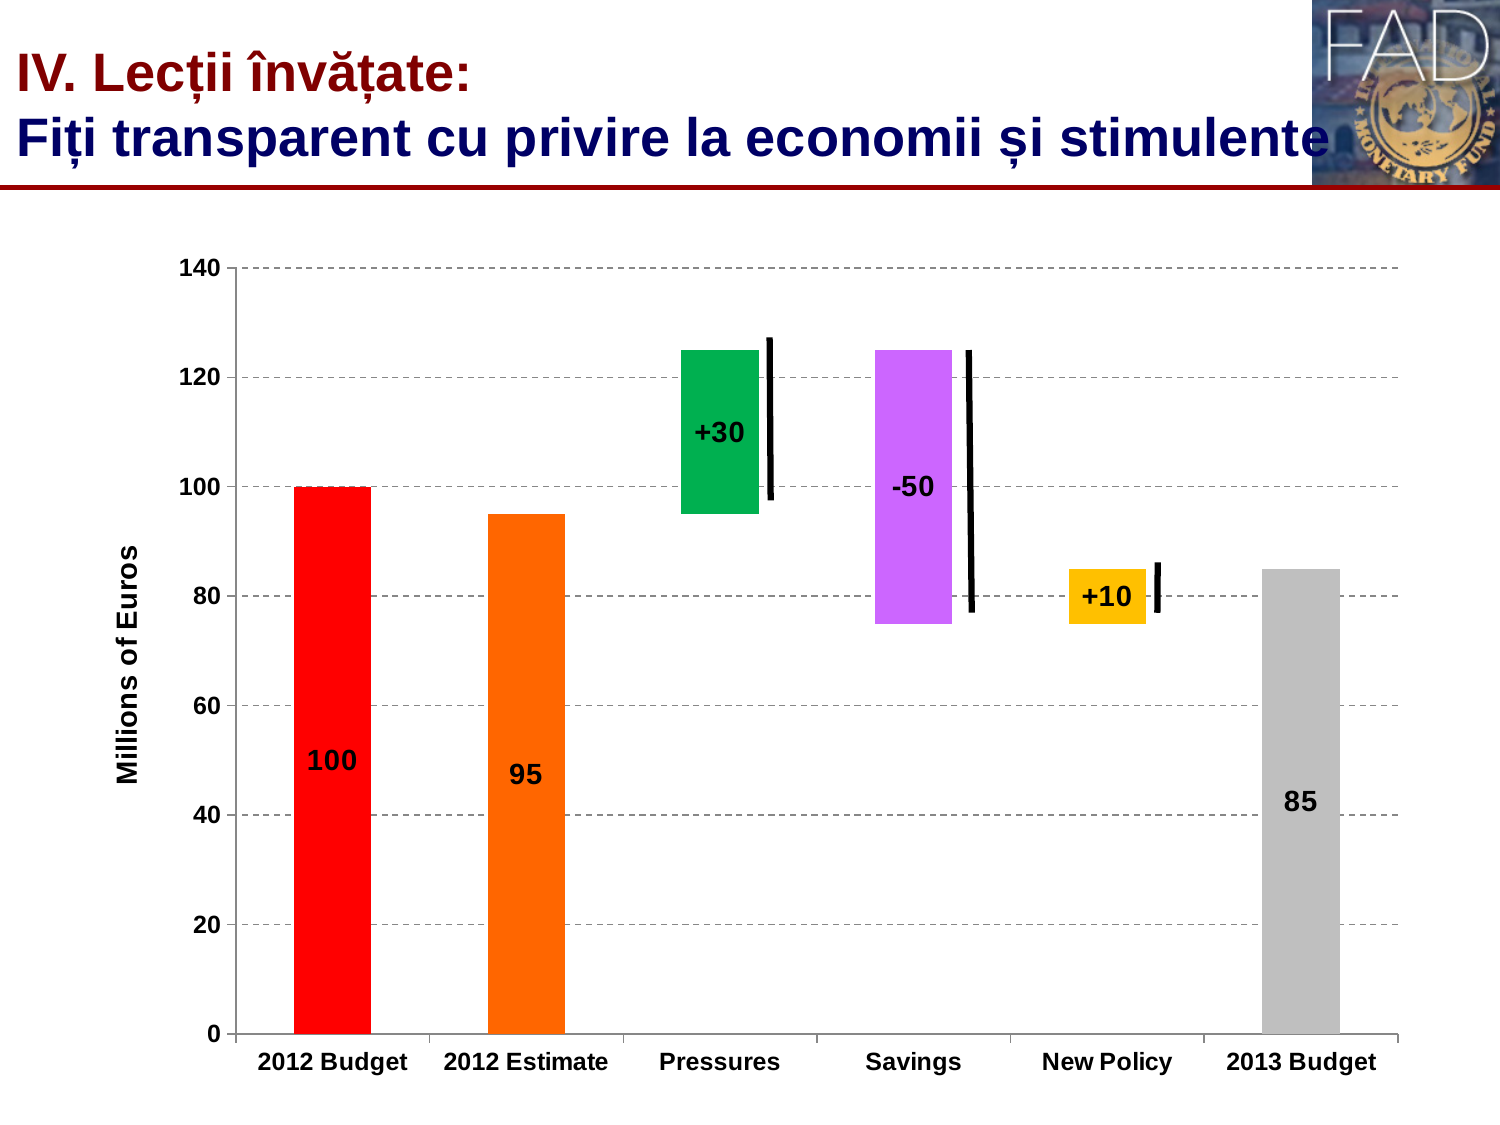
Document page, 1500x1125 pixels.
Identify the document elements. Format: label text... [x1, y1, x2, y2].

picture [1312, 176, 1500, 185]
slide_number 13 [1099, 1046, 1451, 1125]
title IV. Lecții învățate: Fiți transparent cu privire la economii și stimulente [1, 0, 1500, 176]
chart [74, 237, 1426, 1093]
